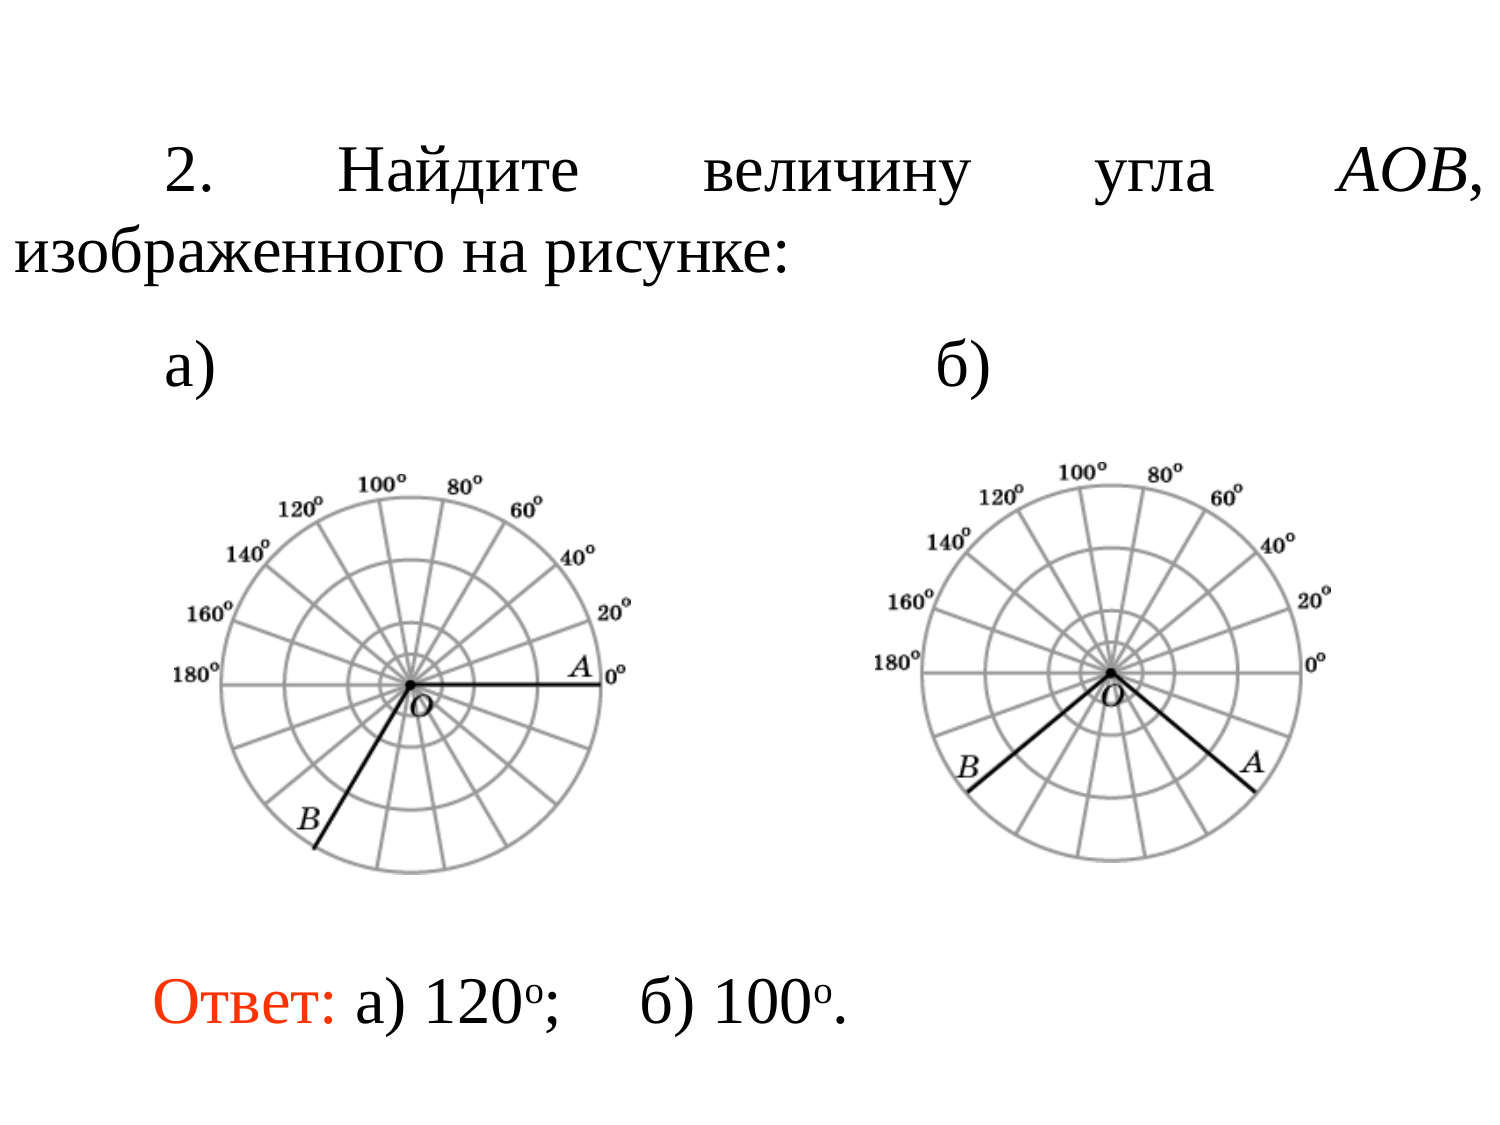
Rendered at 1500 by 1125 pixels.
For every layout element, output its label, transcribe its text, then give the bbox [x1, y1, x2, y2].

text_box Ответ: а) 120о; [137, 949, 624, 1045]
picture [874, 462, 1331, 863]
picture [174, 474, 631, 875]
text_box 2. Найдите величину угла AOB, изображенного на рисунке: а) б) [0, 108, 1500, 407]
text_box б) 100о. [624, 949, 975, 1045]
